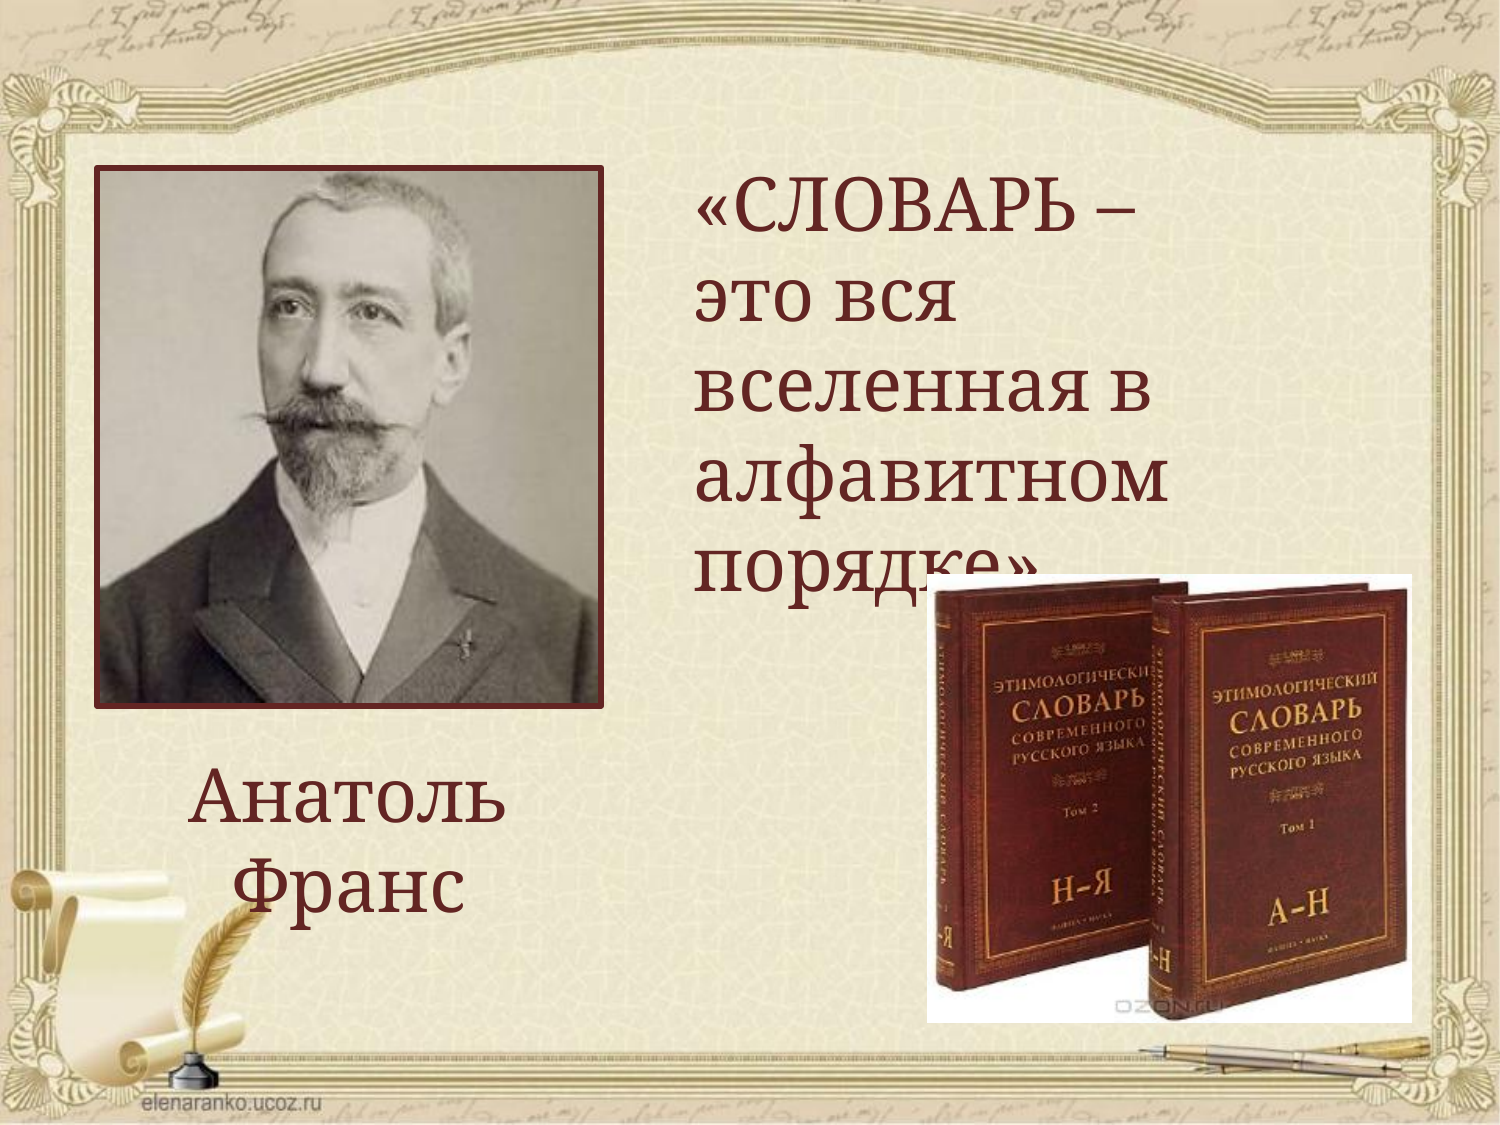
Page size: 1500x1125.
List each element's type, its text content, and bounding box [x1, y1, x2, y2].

text_box «СЛОВАРЬ – это вся вселенная в алфавитном порядке» [679, 148, 1376, 614]
text_box Анатоль Франс [130, 739, 568, 935]
picture [0, 0, 1500, 1125]
